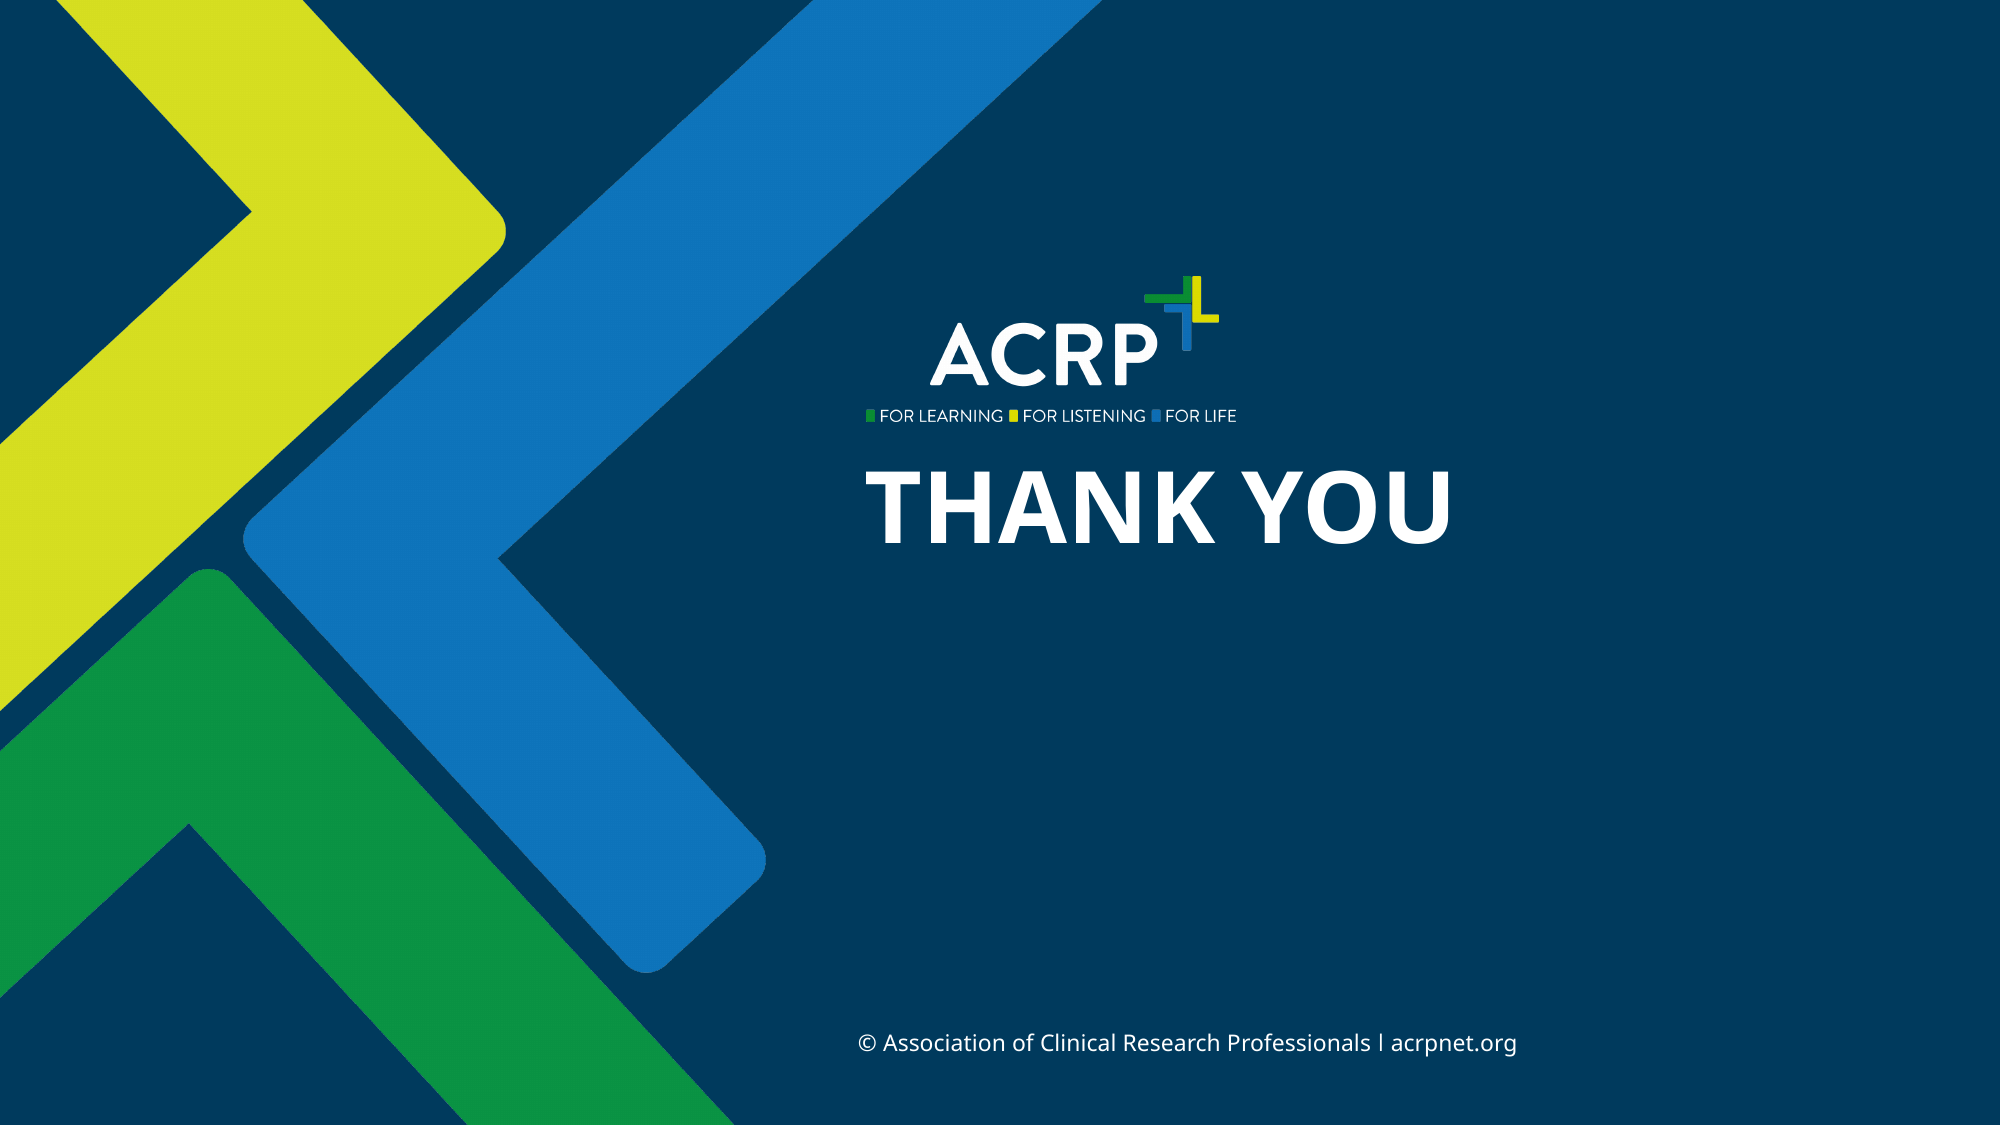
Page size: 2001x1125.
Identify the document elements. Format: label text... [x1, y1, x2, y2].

text_box © Association of Clinical Research Professionals ǀ acrpnet.org [1262, 1021, 1534, 1064]
picture [0, 0, 1262, 1125]
text_box THANK YOU [1262, 436, 1947, 571]
